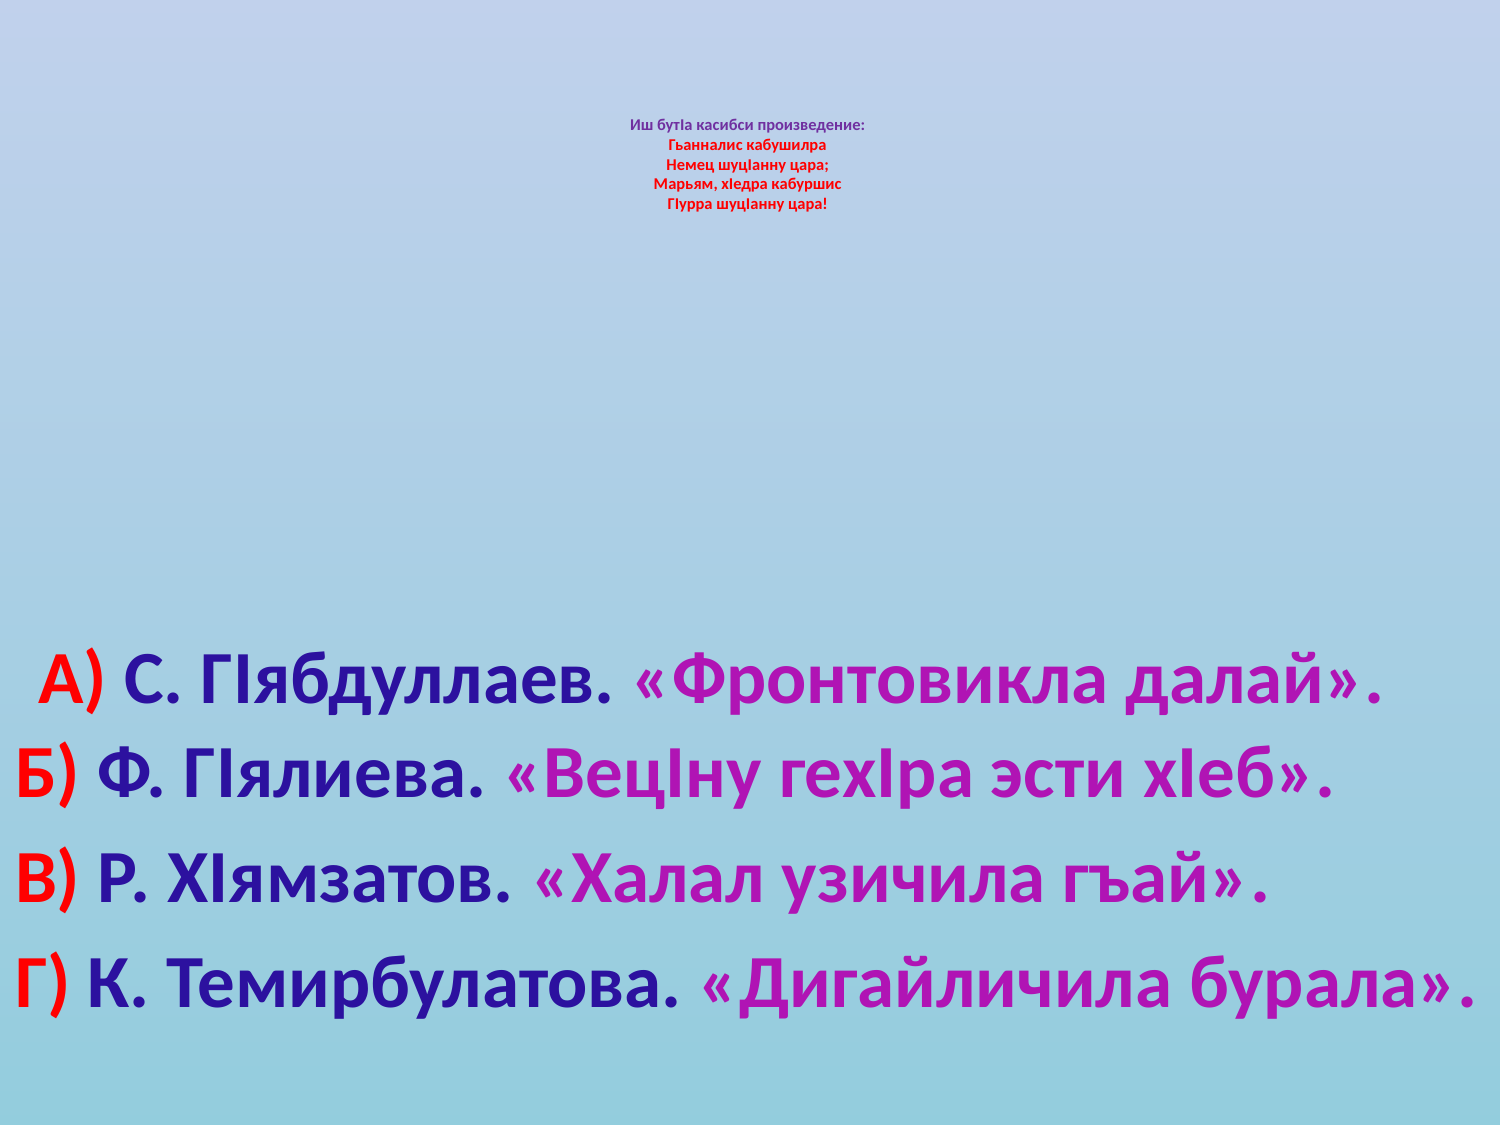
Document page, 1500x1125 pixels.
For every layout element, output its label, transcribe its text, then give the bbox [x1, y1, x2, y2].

list Б) Ф. ГIялиева. «ВецIну гехIра эсти хIеб». В) Р. ХIямзатов. «Халал узичила гъай». Г) К. Темирбулатова. «Дигайличила бурала». [0, 714, 1500, 1043]
text_box А) С. ГIябдуллаев. «Фронтовикла далай». [23, 621, 1500, 715]
title Иш бутIа касибси произведение: Гьанналис кабушилра Немец шуцIанну цара; Марьям, хIедра кабуршис ГIурра шуцIанну цара! [70, 45, 1425, 223]
